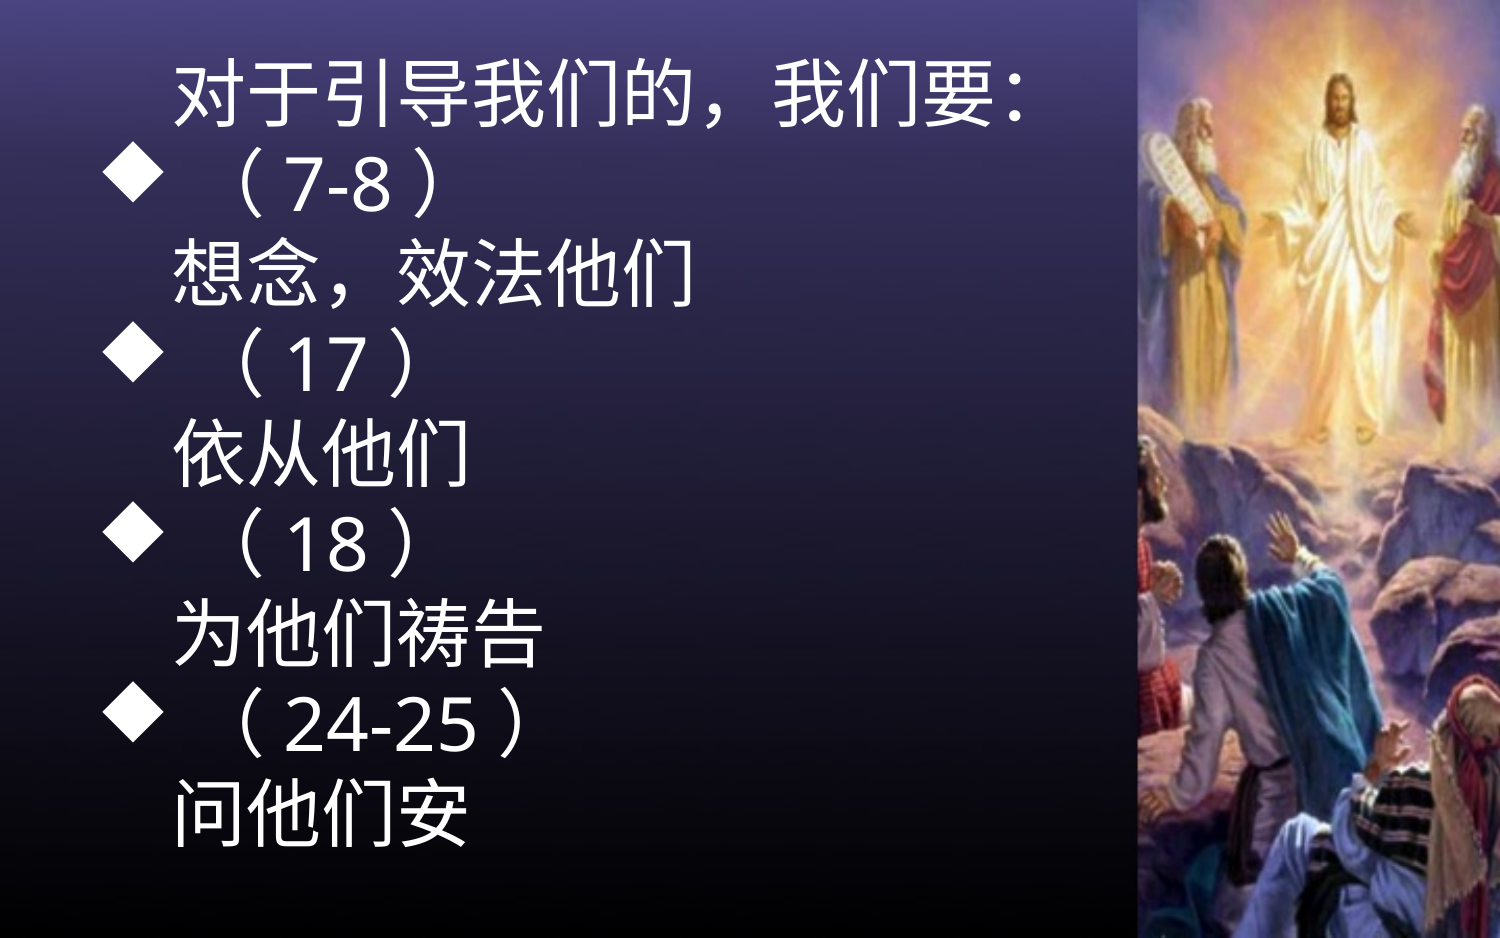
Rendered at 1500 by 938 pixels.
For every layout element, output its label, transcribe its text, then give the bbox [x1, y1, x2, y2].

picture [0, 0, 1500, 938]
text_box 对于引导我们的，我们要： （7-8） 想念，效法他们 （17） 依从他们 （18） 为他们祷告 （24-25） 问他们安 [81, 38, 1174, 864]
